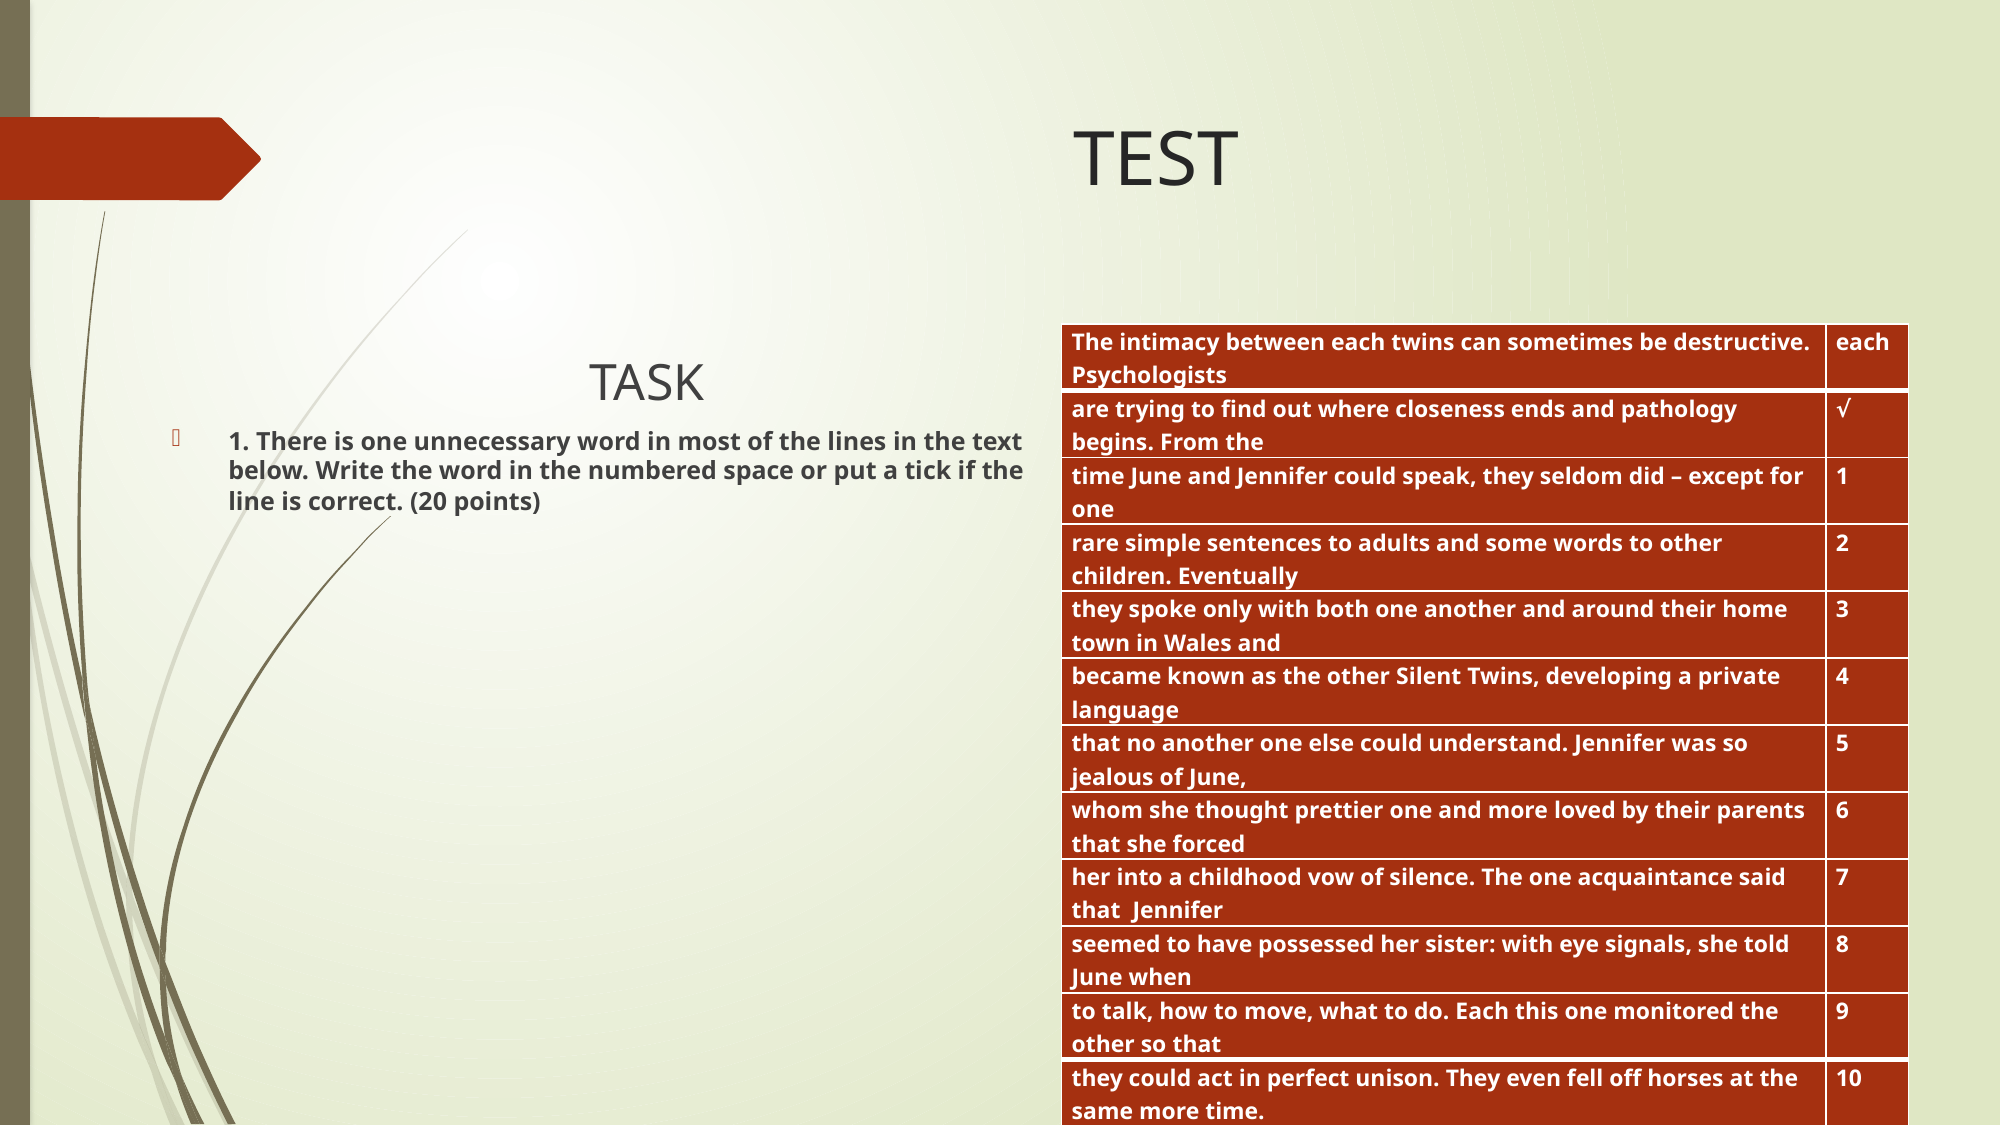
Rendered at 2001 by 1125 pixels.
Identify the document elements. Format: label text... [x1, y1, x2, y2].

table_cell seemed to have possessed her sister: with eye signals, she told June when [1062, 927, 1825, 992]
table_cell 4 [1827, 659, 1908, 724]
table_cell they spoke only with both one another and around their home town in Wales and [1062, 592, 1825, 657]
table_cell 7 [1827, 860, 1908, 925]
table_cell 3 [1827, 592, 1908, 657]
table_cell 6 [1827, 793, 1908, 858]
table_cell are trying to find out where closeness ends and pathology begins. From the [1062, 393, 1825, 457]
table_cell 9 [1827, 994, 1908, 1057]
table_cell 5 [1827, 726, 1908, 791]
table_cell to talk, how to move, what to do. Each this one monitored the other so that [1062, 994, 1825, 1057]
table_cell became known as the other Silent Twins, developing a private language [1062, 659, 1825, 724]
table_cell rare simple sentences to adults and some words to other children. Eventually [1062, 525, 1825, 590]
list TASK [157, 323, 1061, 417]
list 1. There is one unnecessary word in most of the lines in the text below. Write the word in the numbered space or put a tick if the line is correct. (20 points) [156, 417, 1061, 968]
table_cell 2 [1827, 525, 1908, 590]
title TEST [425, 102, 1888, 313]
table_cell 1 [1827, 458, 1908, 523]
table_cell √ [1827, 393, 1908, 457]
table_cell 10 [1827, 1062, 1908, 1125]
table_cell they could act in perfect unison. They even fell off horses at the same more time. [1062, 1062, 1825, 1125]
table_cell whom she thought prettier one and more loved by their parents that she forced [1062, 793, 1825, 858]
table_header each [1827, 325, 1908, 388]
table_header The intimacy between each twins can sometimes be destructive. Psychologists [1062, 325, 1825, 388]
table_cell that no another one else could understand. Jennifer was so jealous of June, [1062, 726, 1825, 791]
table_cell her into a childhood vow of silence. The one acquaintance said that Jennifer [1062, 860, 1825, 925]
table_cell time June and Jennifer could speak, they seldom did – except for one [1062, 458, 1825, 523]
table_cell 8 [1827, 927, 1908, 992]
